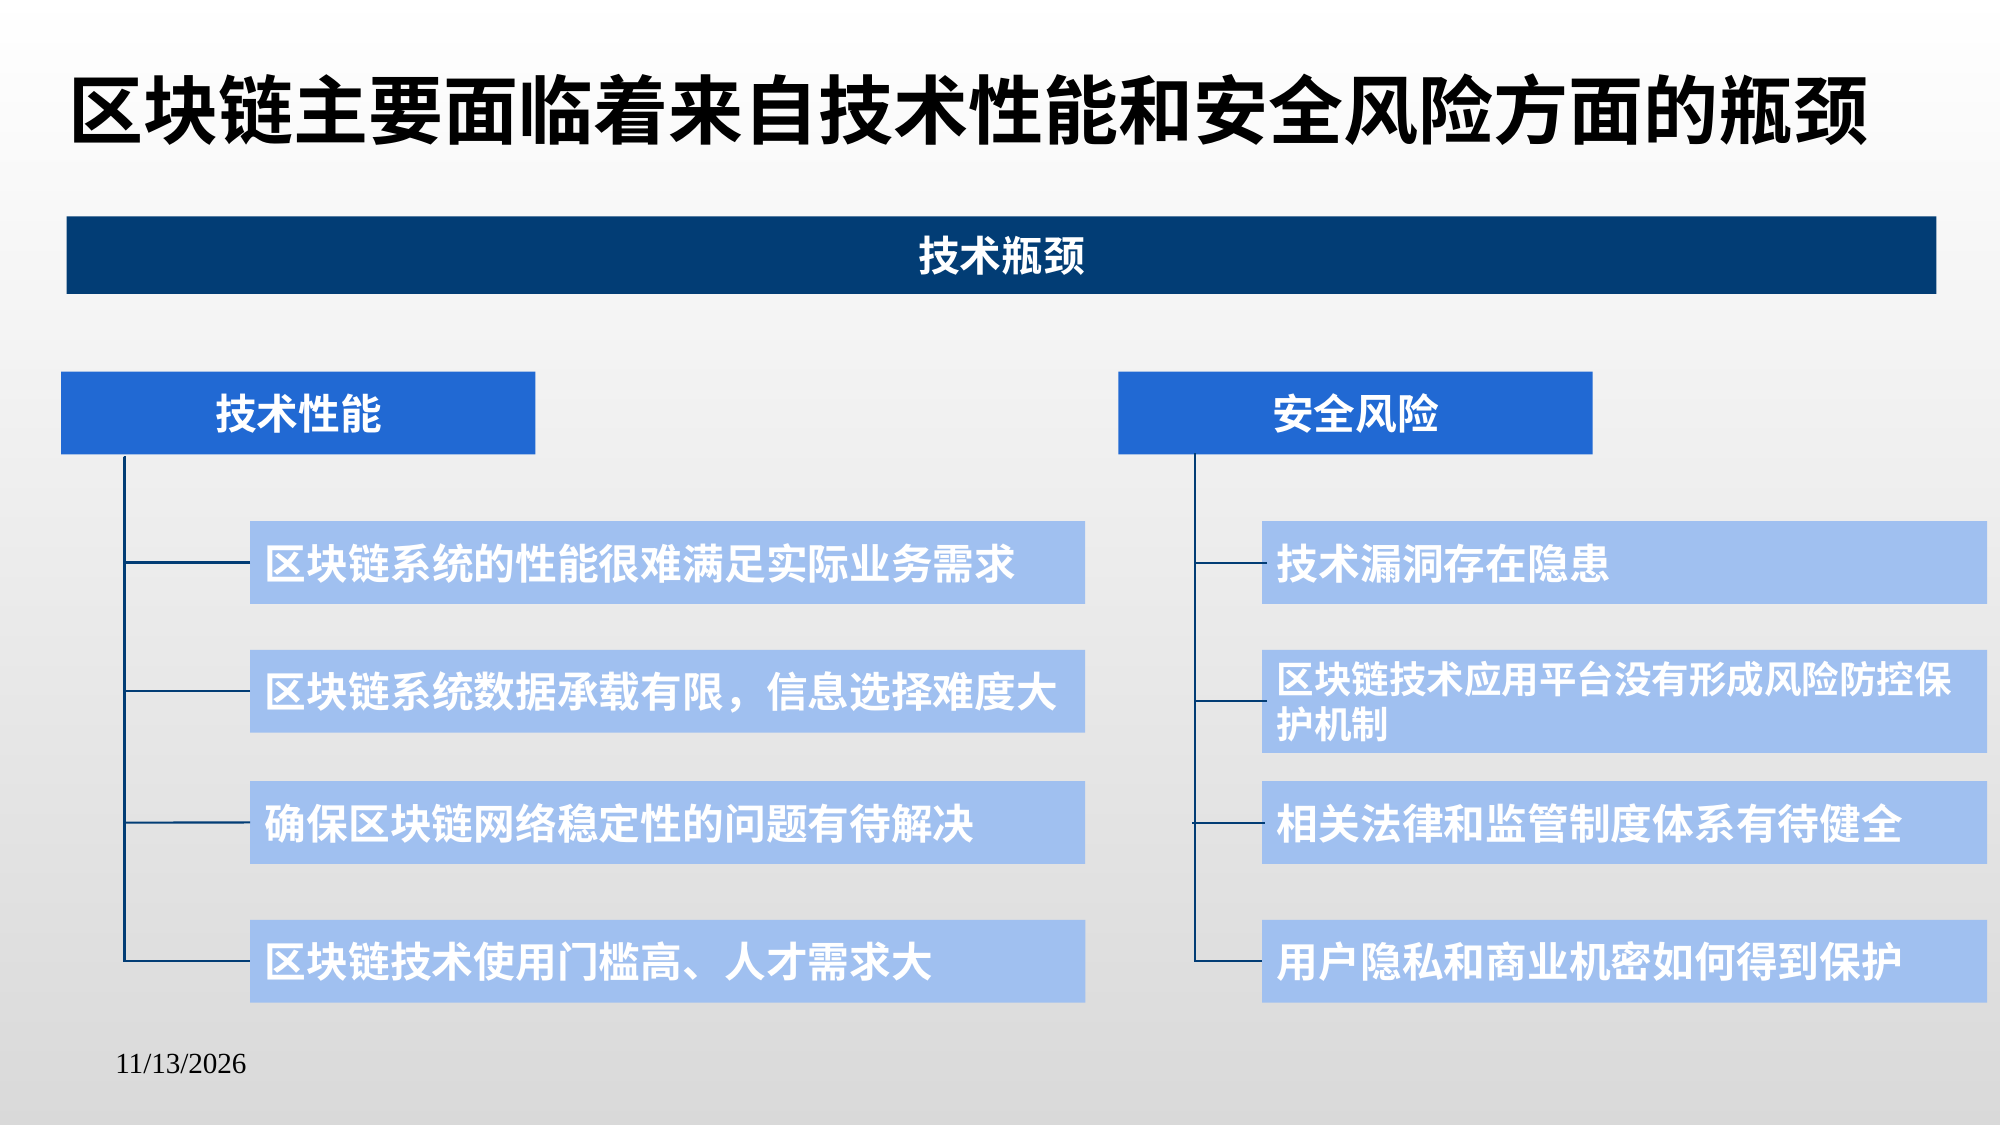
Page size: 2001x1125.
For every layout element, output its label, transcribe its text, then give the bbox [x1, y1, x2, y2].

text_box 区块链技术使用门槛高、人才需求大 [249, 919, 1086, 1004]
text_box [0, 645, 440, 773]
text_box 安全风险 [1117, 371, 1594, 455]
text_box 技术漏洞存在隐患 [1261, 520, 1988, 605]
text_box 区块链系统数据承载有限，信息选择难度大 [440, 649, 1086, 734]
slide_number [100, 1035, 544, 1088]
text_box 区块链技术应用平台没有形成风险防控保护机制 [1261, 649, 1988, 754]
text_box 相关法律和监管制度体系有待健全 [1261, 780, 1988, 865]
text_box 区块链主要面临着来自技术性能和安全风险方面的瓶颈 [54, 56, 1949, 162]
text_box 技术性能 [60, 371, 536, 455]
text_box 用户隐私和商业机密如何得到保护 [1261, 919, 1988, 1004]
text_box 技术瓶颈 [66, 215, 1938, 295]
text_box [974, 673, 1482, 742]
text_box 确保区块链网络稳定性的问题有待解决 [249, 780, 1086, 865]
text_box 区块链系统的性能很难满足实际业务需求 [249, 520, 1086, 605]
